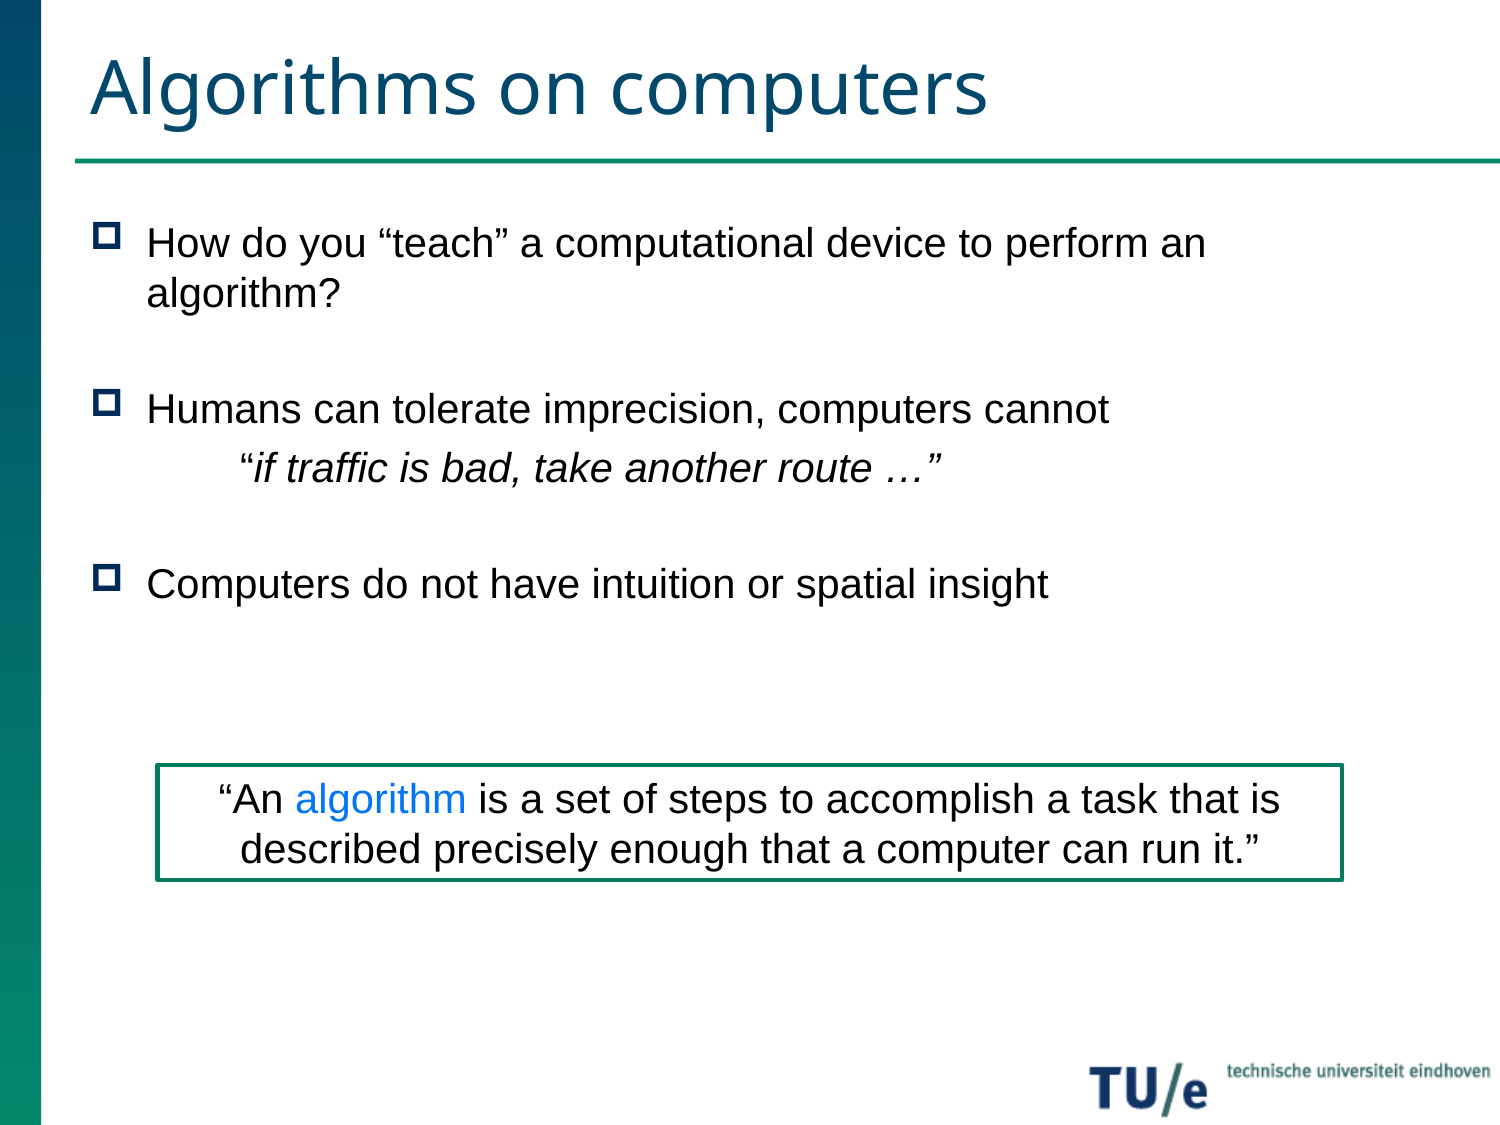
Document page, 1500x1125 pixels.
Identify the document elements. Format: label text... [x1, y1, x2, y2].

picture [1080, 1042, 1495, 1125]
title Algorithms on computers [74, 30, 1468, 138]
text_box “An algorithm is a set of steps to accomplish a task that is described precisely enough that a computer can run it.” [155, 763, 1344, 882]
list How do you “teach” a computational device to perform an algorithm? Humans can tolerate imprecision, computers cannot “if traffic is bad, take another route …” Computers do not have intuition or spatial insight [74, 207, 1414, 1036]
